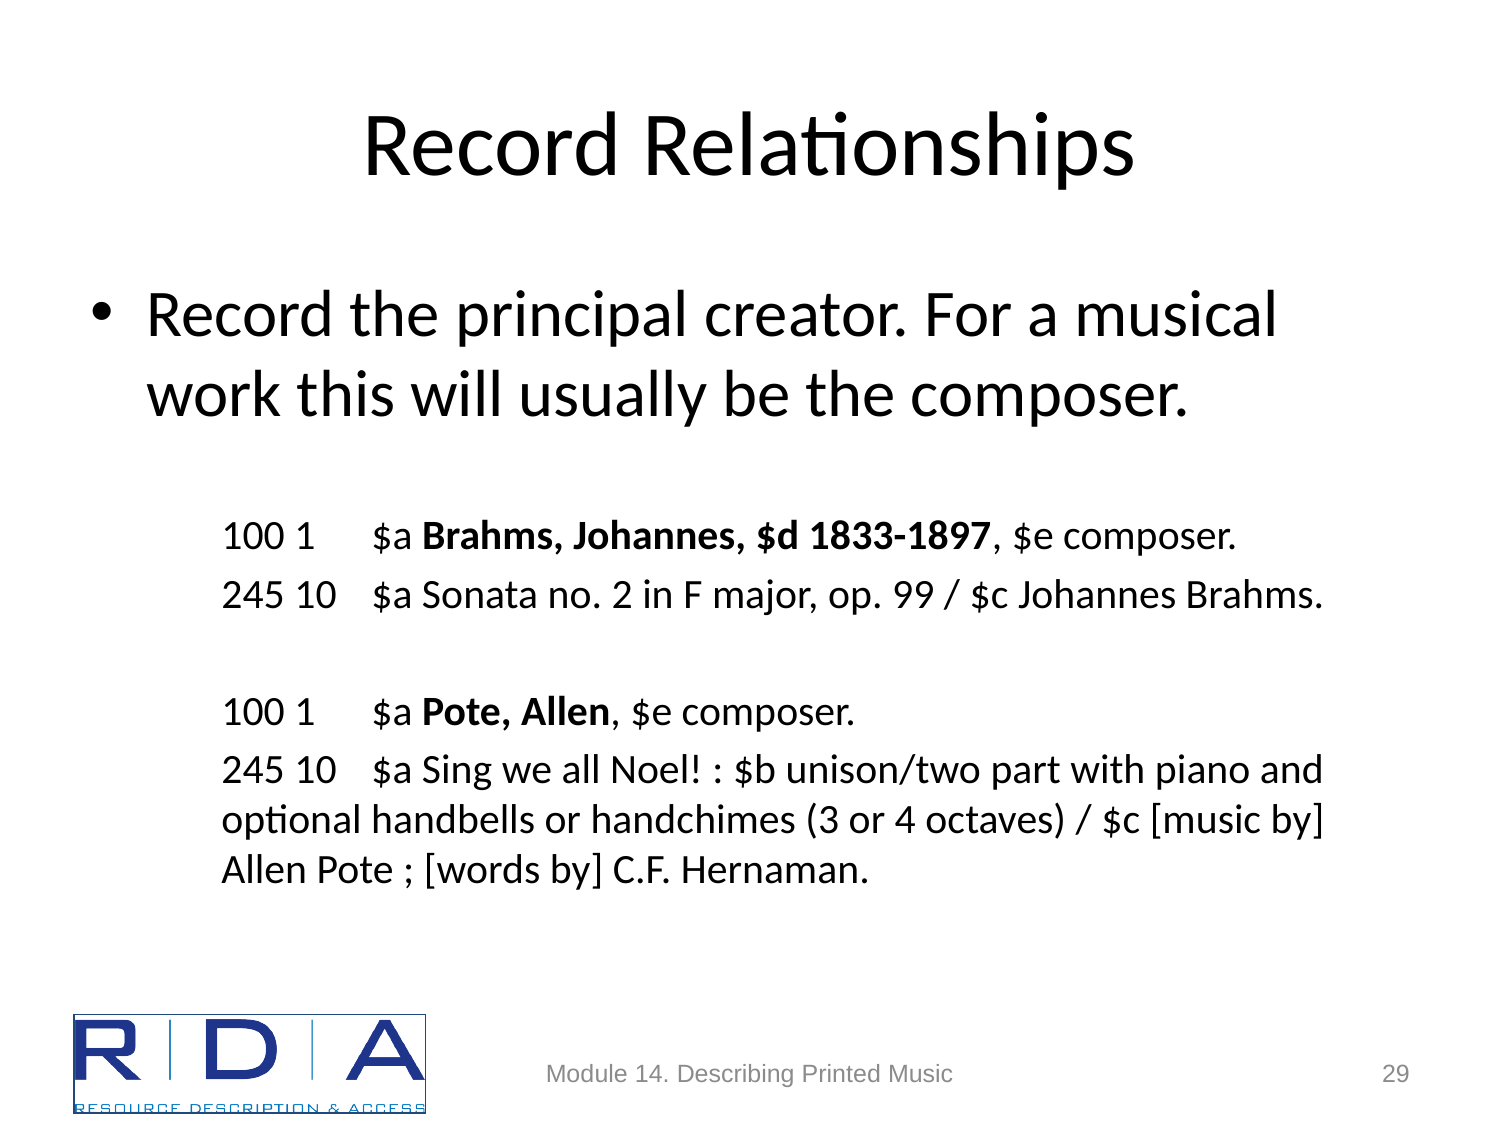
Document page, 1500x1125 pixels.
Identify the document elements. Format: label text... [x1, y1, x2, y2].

picture [75, 1015, 425, 1112]
title Record Relationships [75, 45, 1425, 233]
slide_number 29 [1074, 1042, 1425, 1103]
footer Module 14. Describing Printed Music [512, 1042, 988, 1103]
list Record the principal creator. For a musical work this will usually be the composer. 100 1 $a Brahms, Johannes, $d 1833-1897, $e composer. 245 10 $a Sonata no. 2 in F major, op. 99 / $c Johannes Brahms. 100 1 $a Pote, Allen, $e composer. 245 10 $a Sing we all Noel! : $b unison/two part with piano and optional handbells or handchimes (3 or 4 octaves) / $c [music by] Allen Pote ; [words by] C.F. Hernaman. [75, 262, 1425, 1005]
